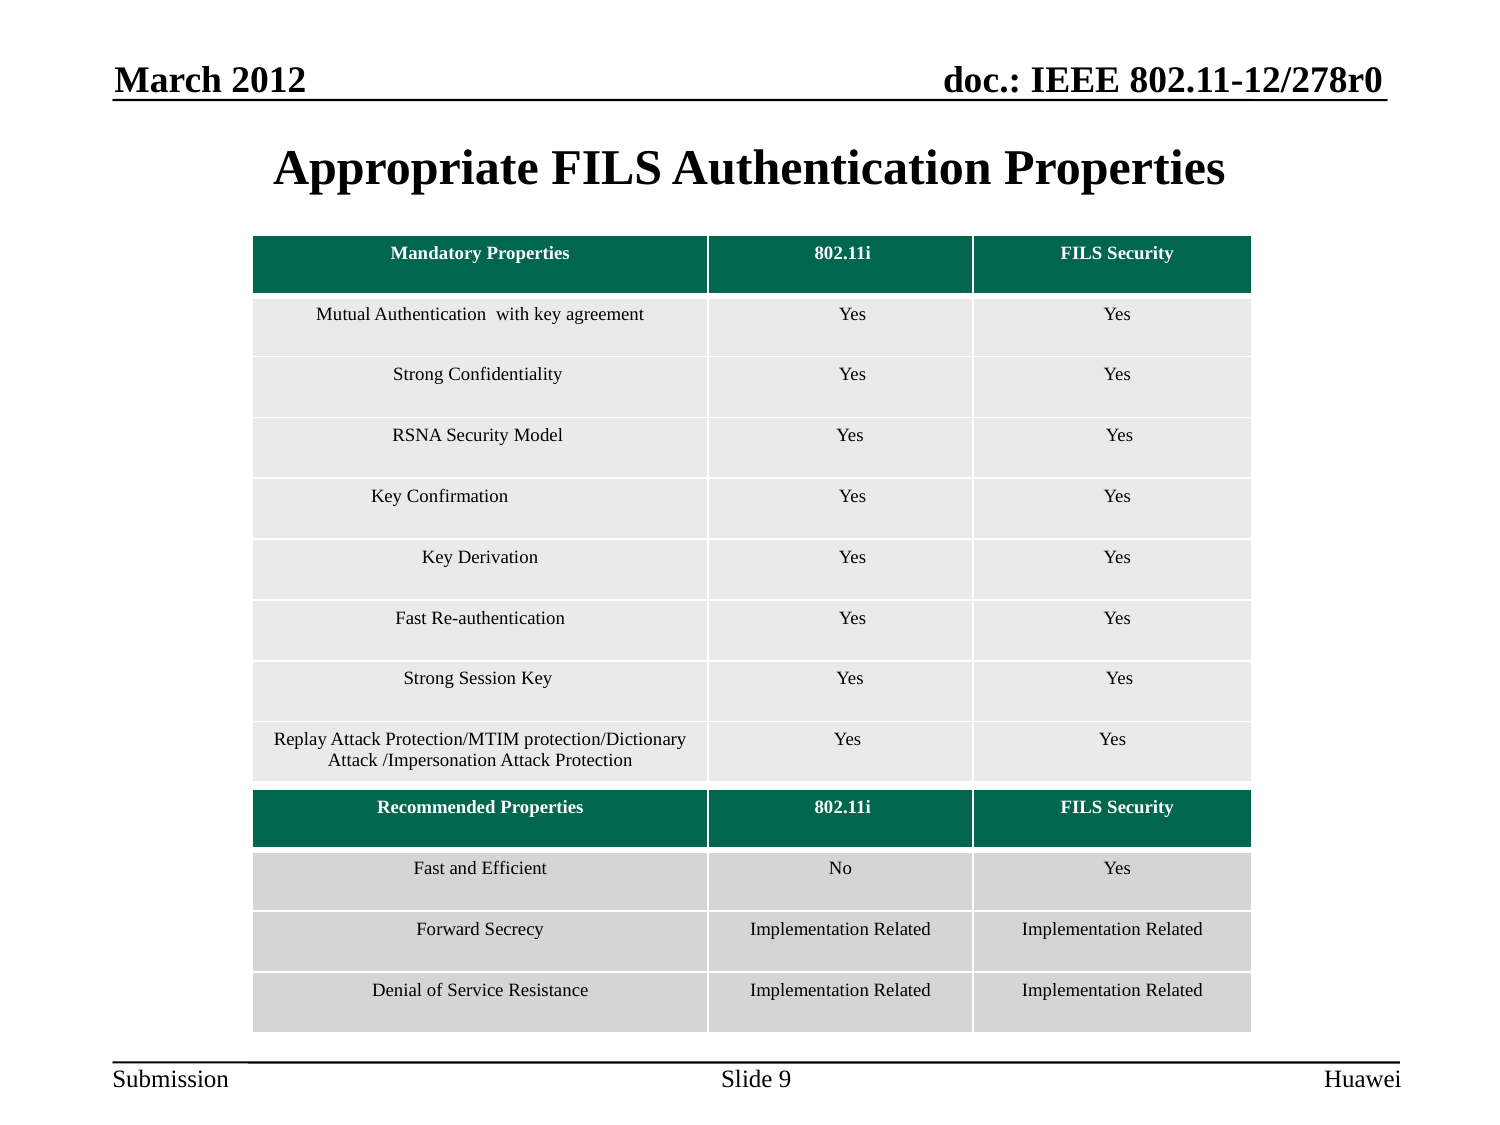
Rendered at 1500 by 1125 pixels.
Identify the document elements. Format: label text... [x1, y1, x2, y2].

table_cell Forward Secrecy [253, 912, 707, 971]
table_cell Key Derivation [253, 540, 707, 599]
table_cell Yes [709, 662, 972, 721]
table_header FILS Security [974, 236, 1251, 293]
table_cell Yes [974, 299, 1251, 356]
table_cell Yes [709, 357, 972, 417]
table_header Mandatory Properties [253, 236, 707, 293]
table_cell Yes [974, 722, 1251, 781]
table_cell Yes [974, 601, 1251, 660]
table_header Recommended Properties [253, 790, 707, 847]
table_cell Fast and Efficient [253, 853, 707, 910]
table_header 802.11i [709, 236, 972, 293]
table_cell Yes [709, 299, 972, 356]
table_cell Implementation Related [974, 912, 1251, 971]
table_cell Yes [709, 479, 972, 538]
footer Huawei [1322, 1061, 1402, 1093]
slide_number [114, 54, 309, 101]
table_cell RSNA Security Model [253, 418, 707, 477]
table_cell Implementation Related [709, 912, 972, 971]
title Appropriate FILS Authentication Properties [219, 118, 1280, 210]
table_cell Yes [974, 662, 1251, 721]
table_cell Yes [974, 853, 1251, 910]
table_header 802.11i [709, 790, 972, 847]
table_cell Strong Confidentiality [253, 357, 707, 417]
table_header FILS Security [974, 790, 1251, 847]
table_cell Yes [974, 479, 1251, 538]
table_cell Denial of Service Resistance [253, 973, 707, 1032]
table_cell Yes [974, 357, 1251, 417]
table_cell Yes [709, 418, 972, 477]
table_cell Yes [709, 722, 972, 781]
table_cell Implementation Related [709, 973, 972, 1032]
slide_number Slide 9 [712, 1061, 800, 1093]
table_cell Mutual Authentication with key agreement [253, 299, 707, 356]
table_cell Strong Session Key [253, 662, 707, 721]
table_cell Yes [974, 540, 1251, 599]
table_cell Yes [709, 540, 972, 599]
table_cell Fast Re-authentication [253, 601, 707, 660]
table_cell Key Confirmation [253, 479, 707, 538]
table_cell No [709, 853, 972, 910]
table_cell Yes [974, 418, 1251, 477]
table_cell Implementation Related [974, 973, 1251, 1032]
table_cell Yes [709, 601, 972, 660]
table_cell Replay Attack Protection/MTIM protection/Dictionary Attack /Impersonation Attack Protection [253, 722, 707, 781]
